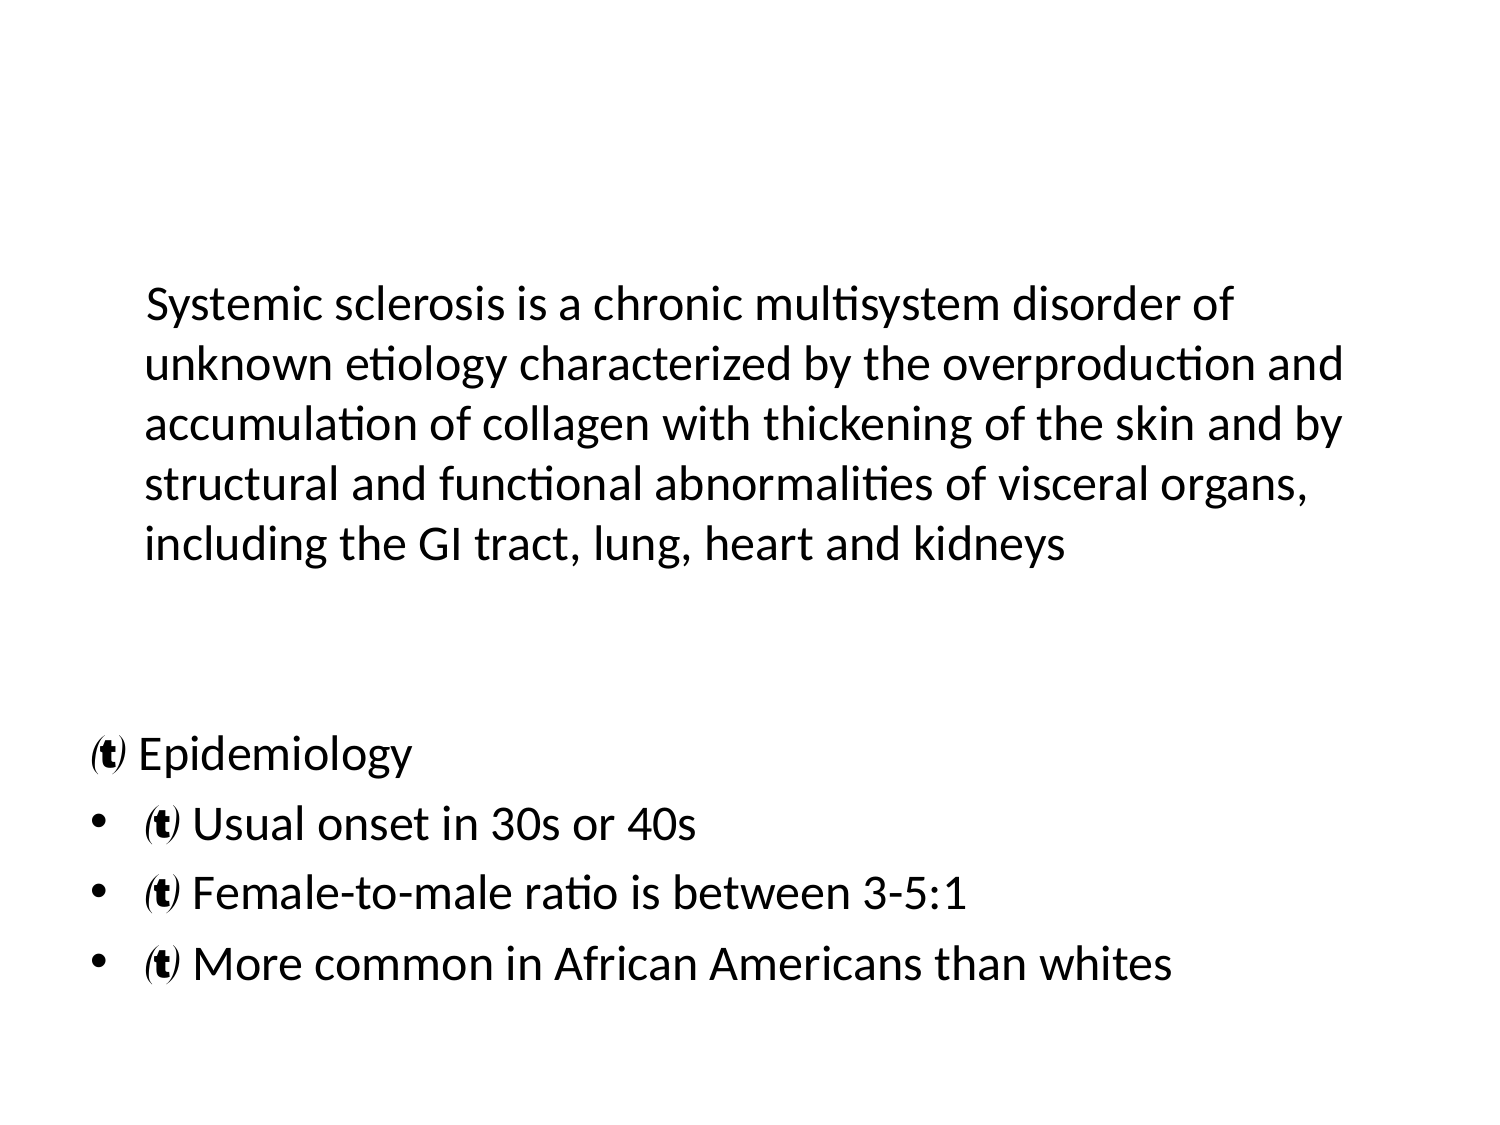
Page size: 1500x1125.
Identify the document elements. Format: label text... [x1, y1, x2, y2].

list Systemic sclerosis is a chronic multisystem disorder of unknown etiology characterized by the overproduction and accumulation of collagen with thickening of the skin and by structural and functional abnormalities of visceral organs, including the GI tract, lung, heart and kidneys  Epidemiology  Usual onset in 30s or 40s  Female-to-male ratio is between 3-5:1  More common in African Americans than whites [75, 262, 1425, 1005]
